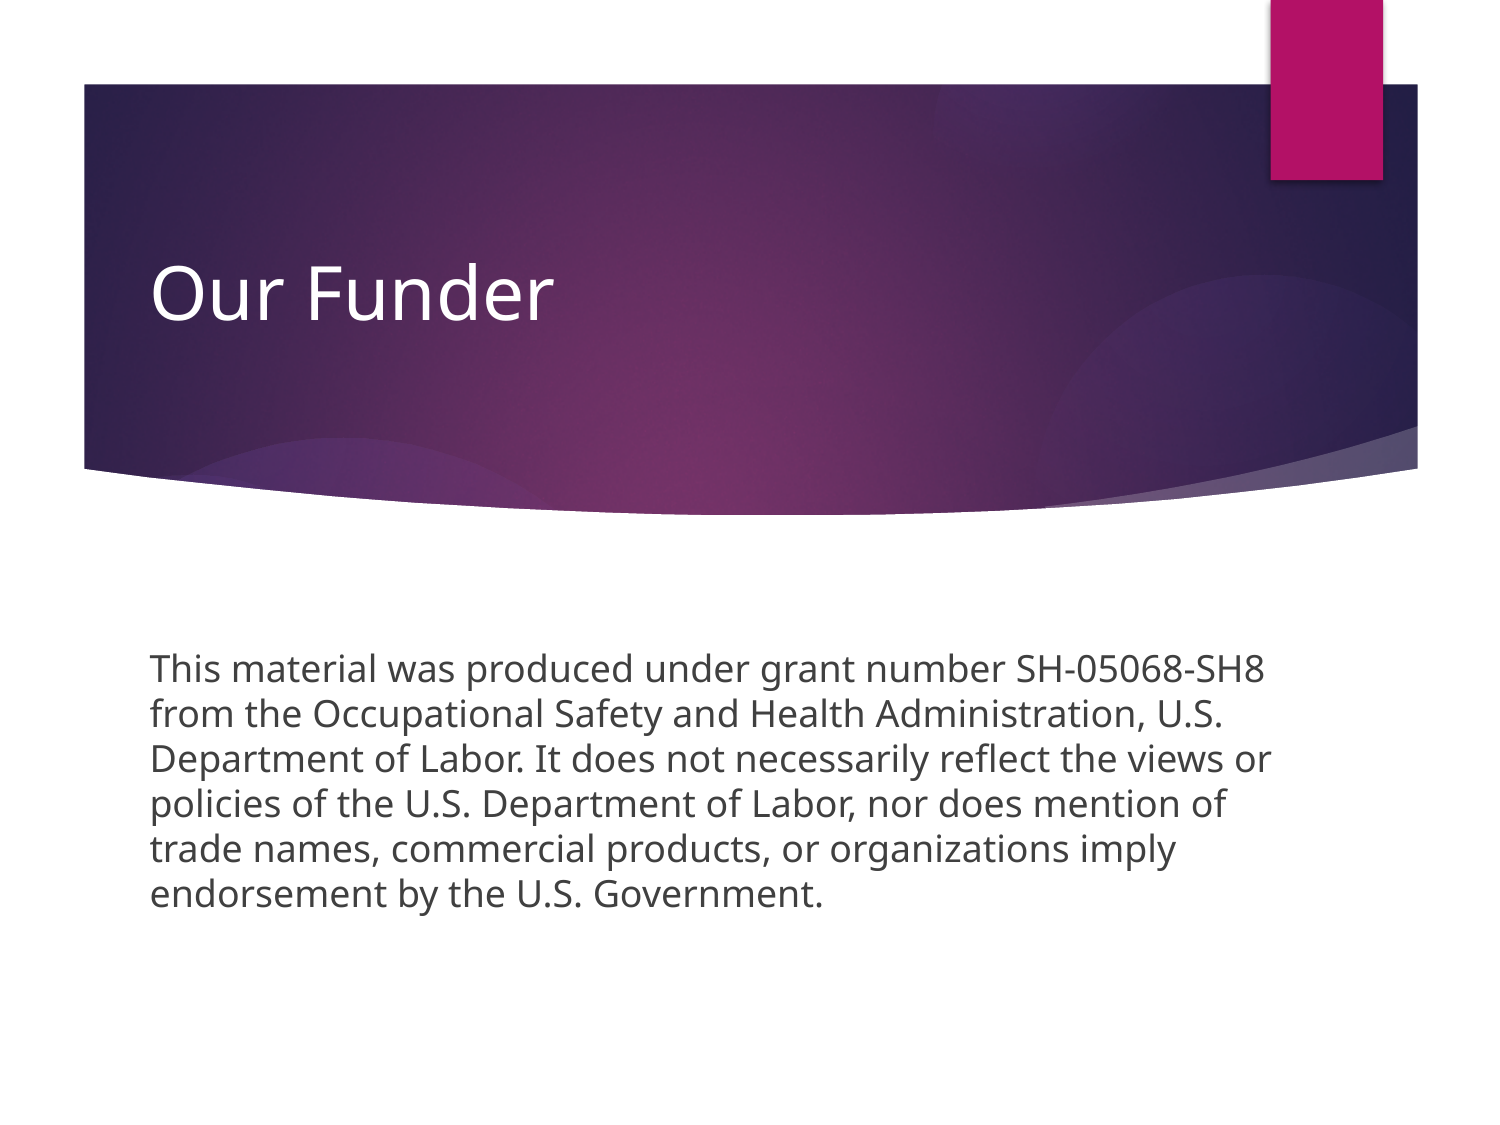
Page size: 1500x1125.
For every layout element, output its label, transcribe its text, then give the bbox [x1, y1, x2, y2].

picture [85, 85, 1417, 515]
list This material was produced under grant number SH-05068-SH8 from the Occupational Safety and Health Administration, U.S. Department of Labor. It does not necessarily reflect the views or policies of the U.S. Department of Labor, nor does mention of trade names, commercial products, or organizations imply endorsement by the U.S. Government. [141, 571, 1292, 989]
title Our Funder [141, 151, 1197, 431]
